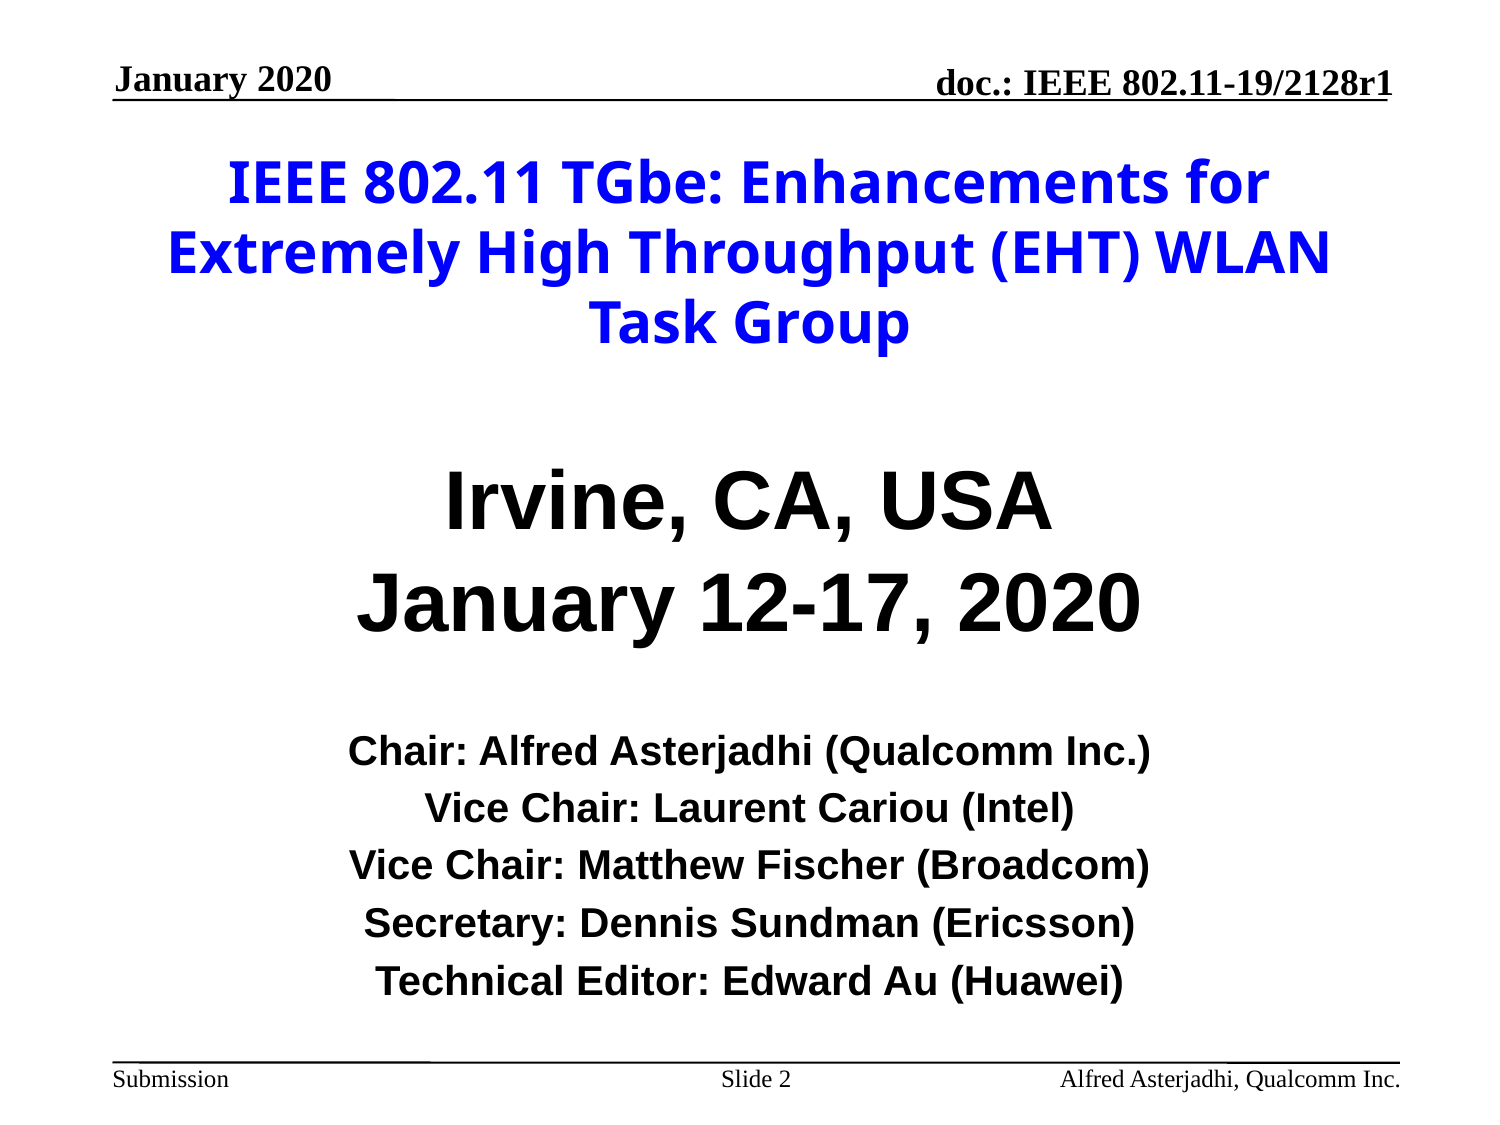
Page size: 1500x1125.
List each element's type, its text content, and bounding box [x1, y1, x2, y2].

slide_number Slide 2 [712, 1061, 800, 1123]
footer Alfred Asterjadhi, Qualcomm Inc. [878, 1061, 1402, 1093]
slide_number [114, 54, 493, 100]
list Irvine, CA, USA January 12-17, 2020 Chair: Alfred Asterjadhi (Qualcomm Inc.) Vice Chair: Laurent Cariou (Intel) Vice Chair: Matthew Fischer (Broadcom) Secretary: Dennis Sundman (Ericsson) Technical Editor: Edward Au (Huawei) [112, 449, 1388, 1063]
title IEEE 802.11 TGbe: Enhancements for Extremely High Throughput (EHT) WLAN Task Group [112, 112, 1388, 388]
